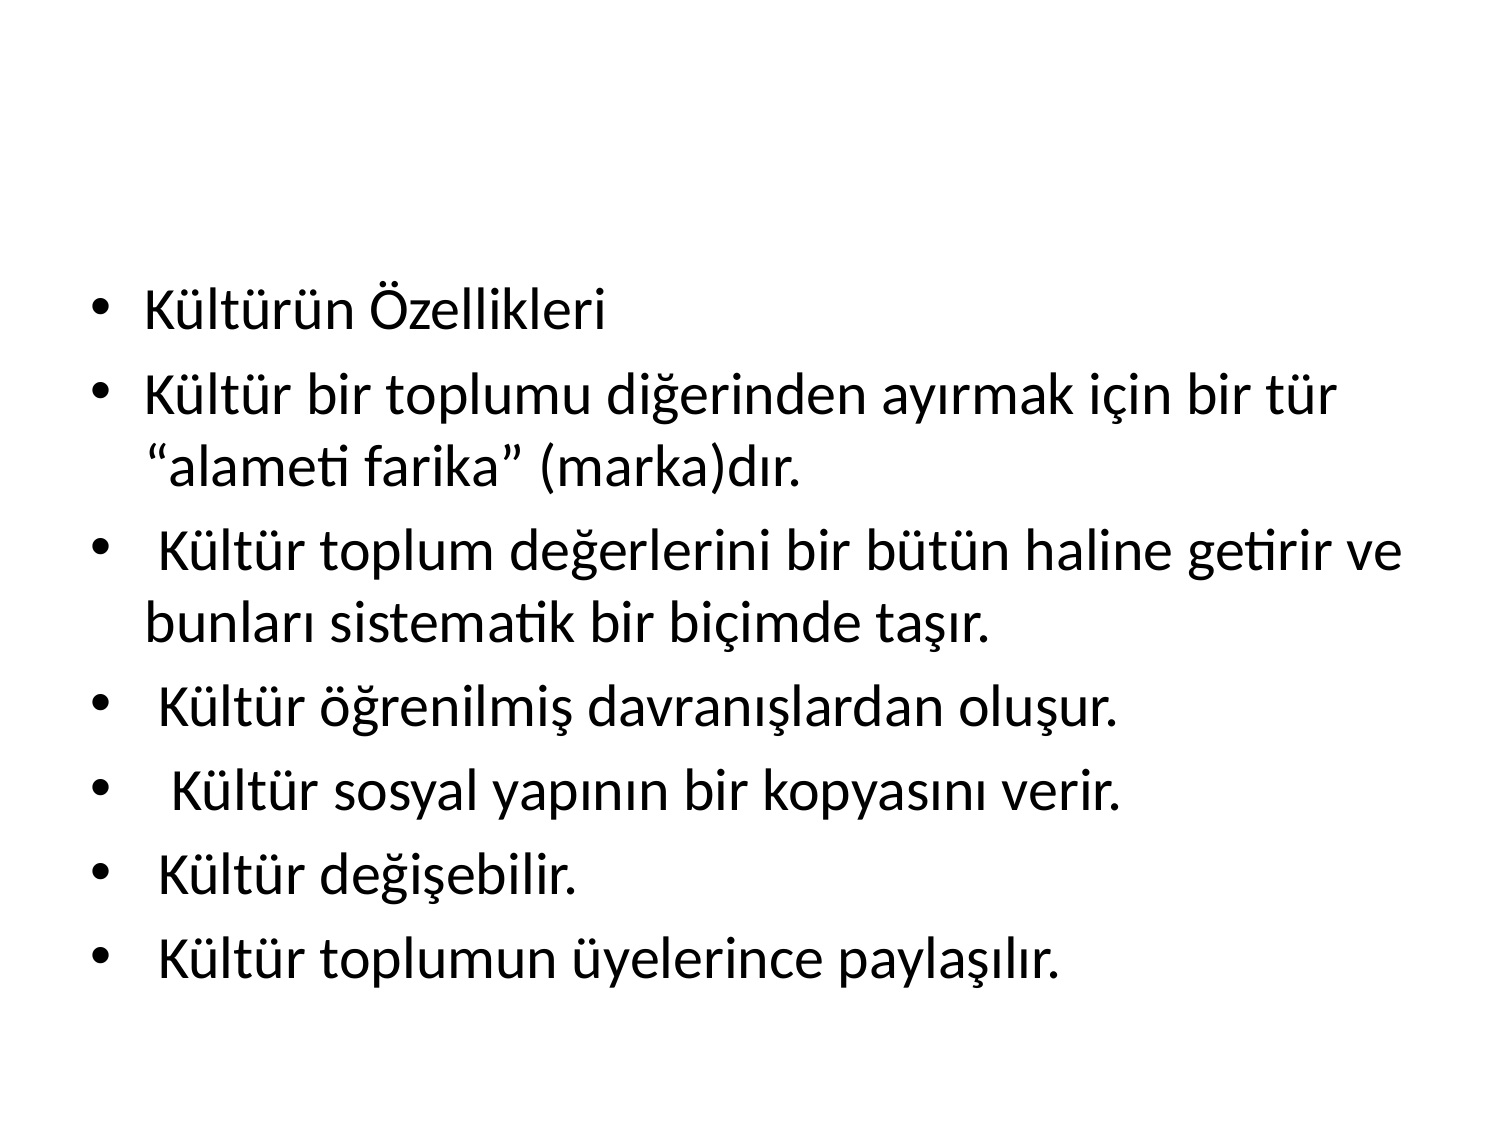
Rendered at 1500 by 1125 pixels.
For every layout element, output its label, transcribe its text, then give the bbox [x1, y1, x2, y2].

list Kültürün Özellikleri Kültür bir toplumu diğerinden ayırmak için bir tür “alameti farika” (marka)dır. Kültür toplum değerlerini bir bütün haline getirir ve bunları sistematik bir biçimde taşır. Kültür öğrenilmiş davranışlardan oluşur. Kültür sosyal yapının bir kopyasını verir. Kültür değişebilir. Kültür toplumun üyelerince paylaşılır. [75, 262, 1425, 1005]
